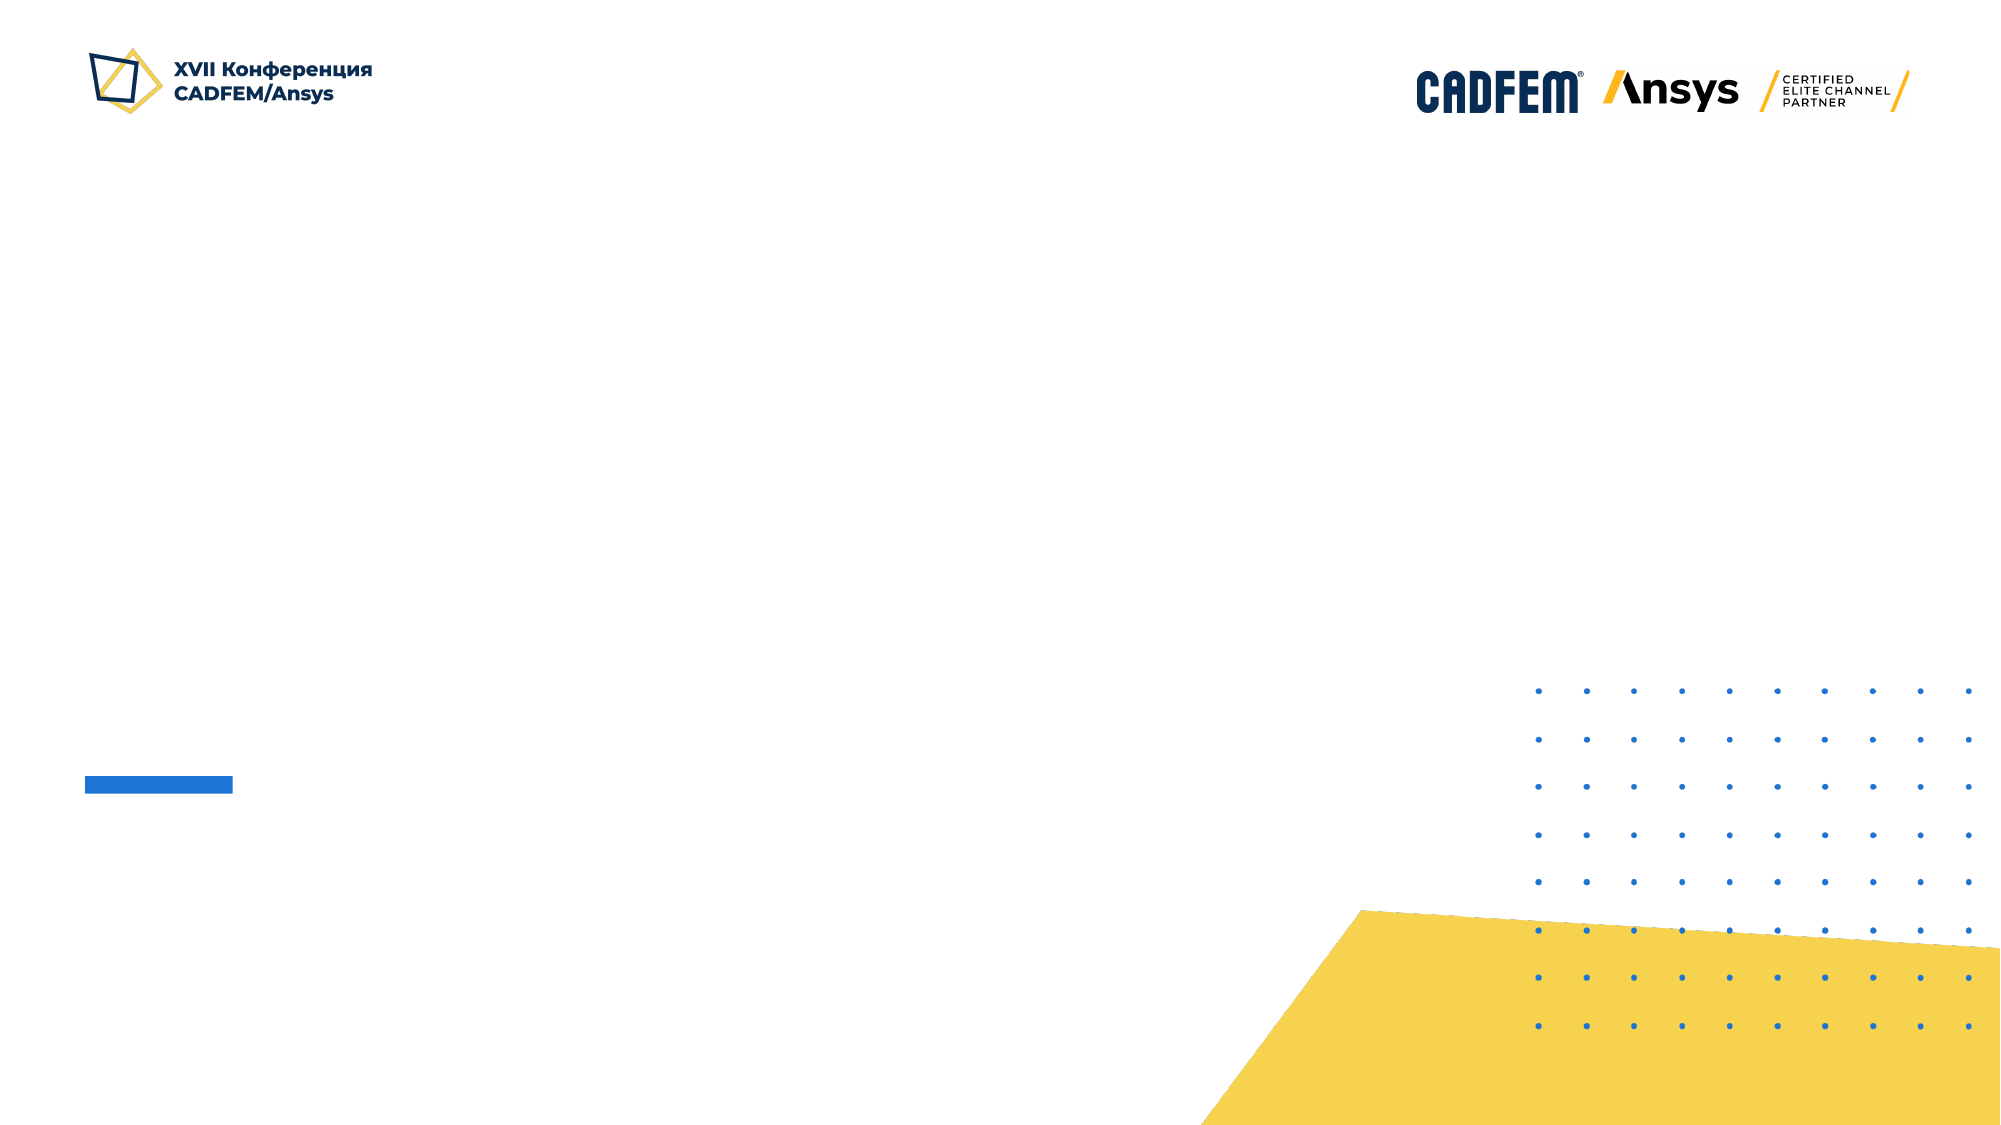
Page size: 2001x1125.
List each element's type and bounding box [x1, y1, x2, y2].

picture [89, 48, 373, 114]
picture [0, 196, 2000, 1125]
picture [1417, 59, 1910, 125]
